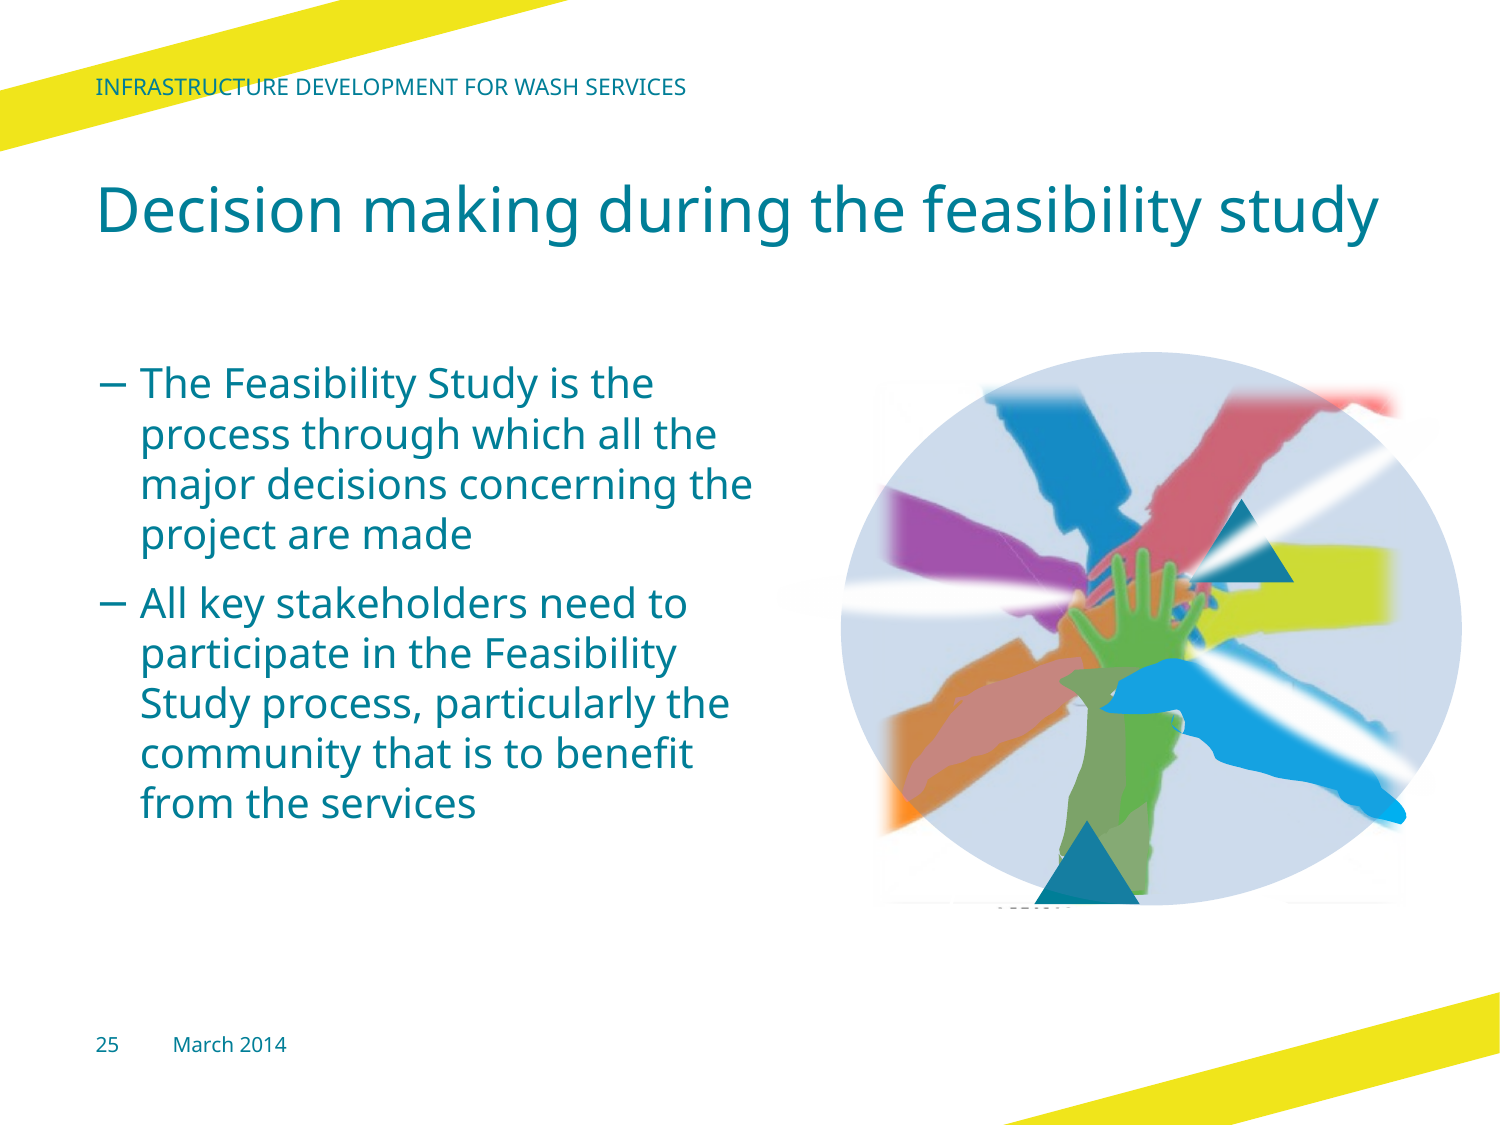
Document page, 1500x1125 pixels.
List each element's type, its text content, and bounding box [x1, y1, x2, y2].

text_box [762, 351, 1477, 984]
slide_number 25 [95, 1031, 162, 1069]
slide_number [172, 1031, 502, 1069]
footer Infrastructure development for wash services [95, 65, 781, 108]
list The Feasibility Study is the process through which all the major decisions concerning the project are made All key stakeholders need to participate in the Feasibility Study process, particularly the community that is to benefit from the services [95, 357, 783, 1005]
title Decision making during the feasibility study [95, 170, 1405, 324]
